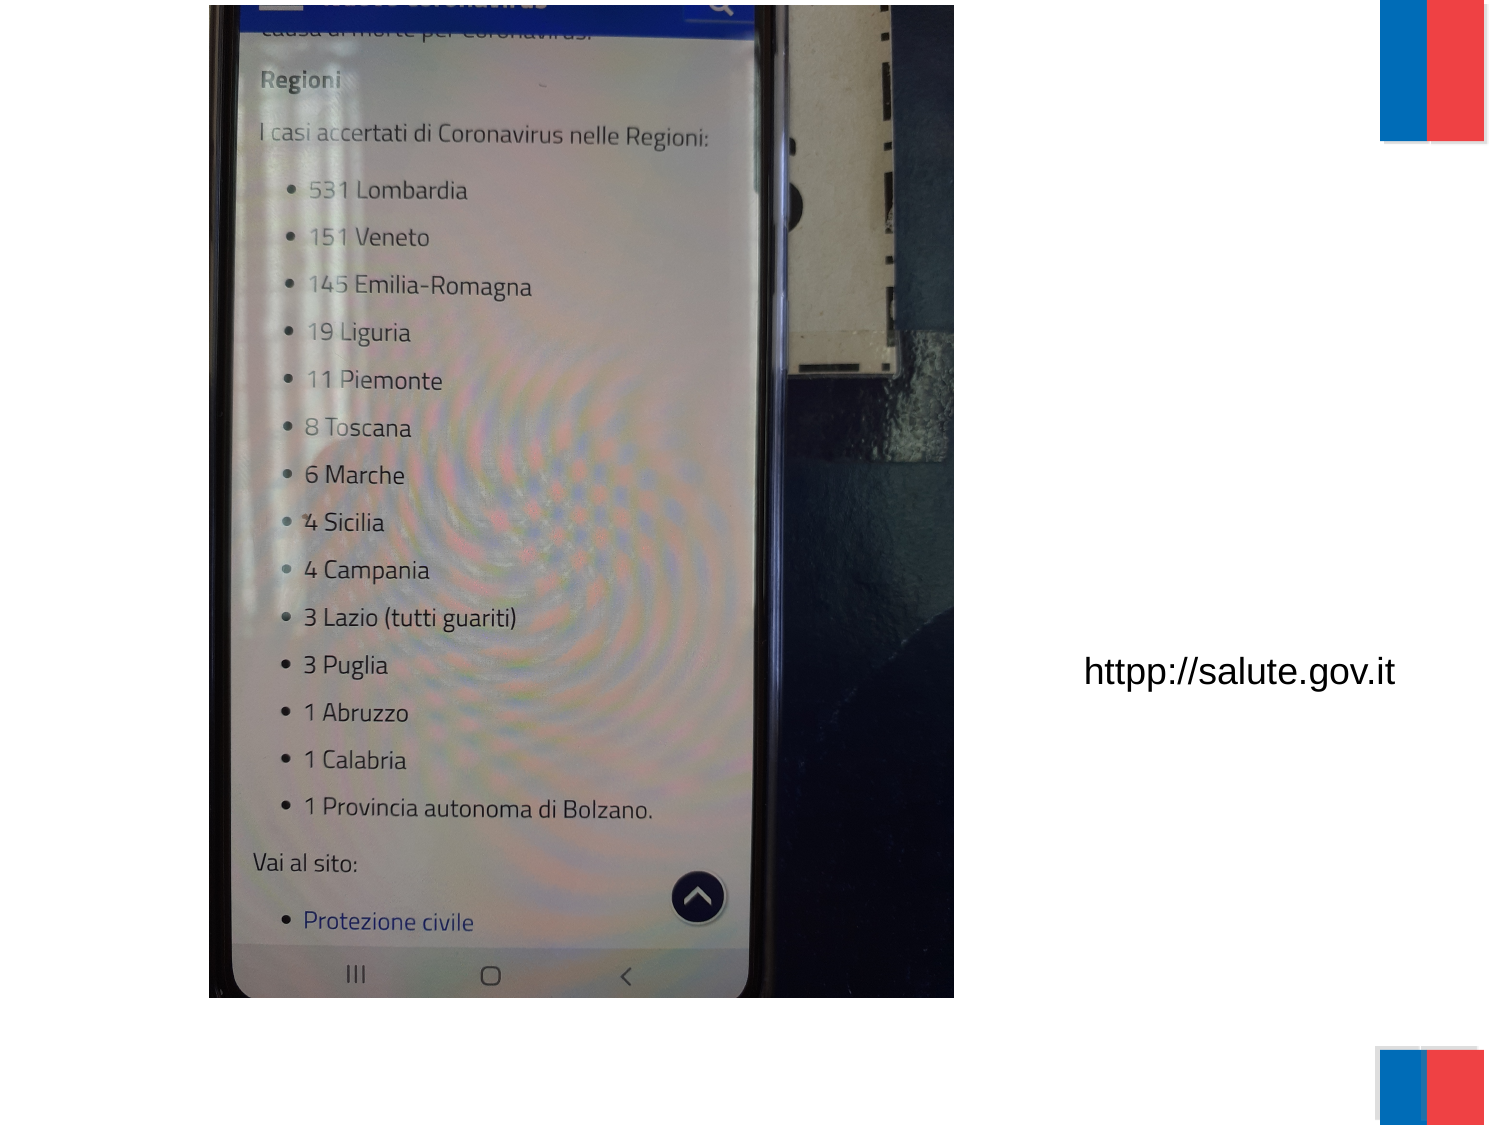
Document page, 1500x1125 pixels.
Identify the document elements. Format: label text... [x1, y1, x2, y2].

text_box httpp://salute.gov.it [1068, 639, 1414, 700]
picture [209, 4, 954, 998]
